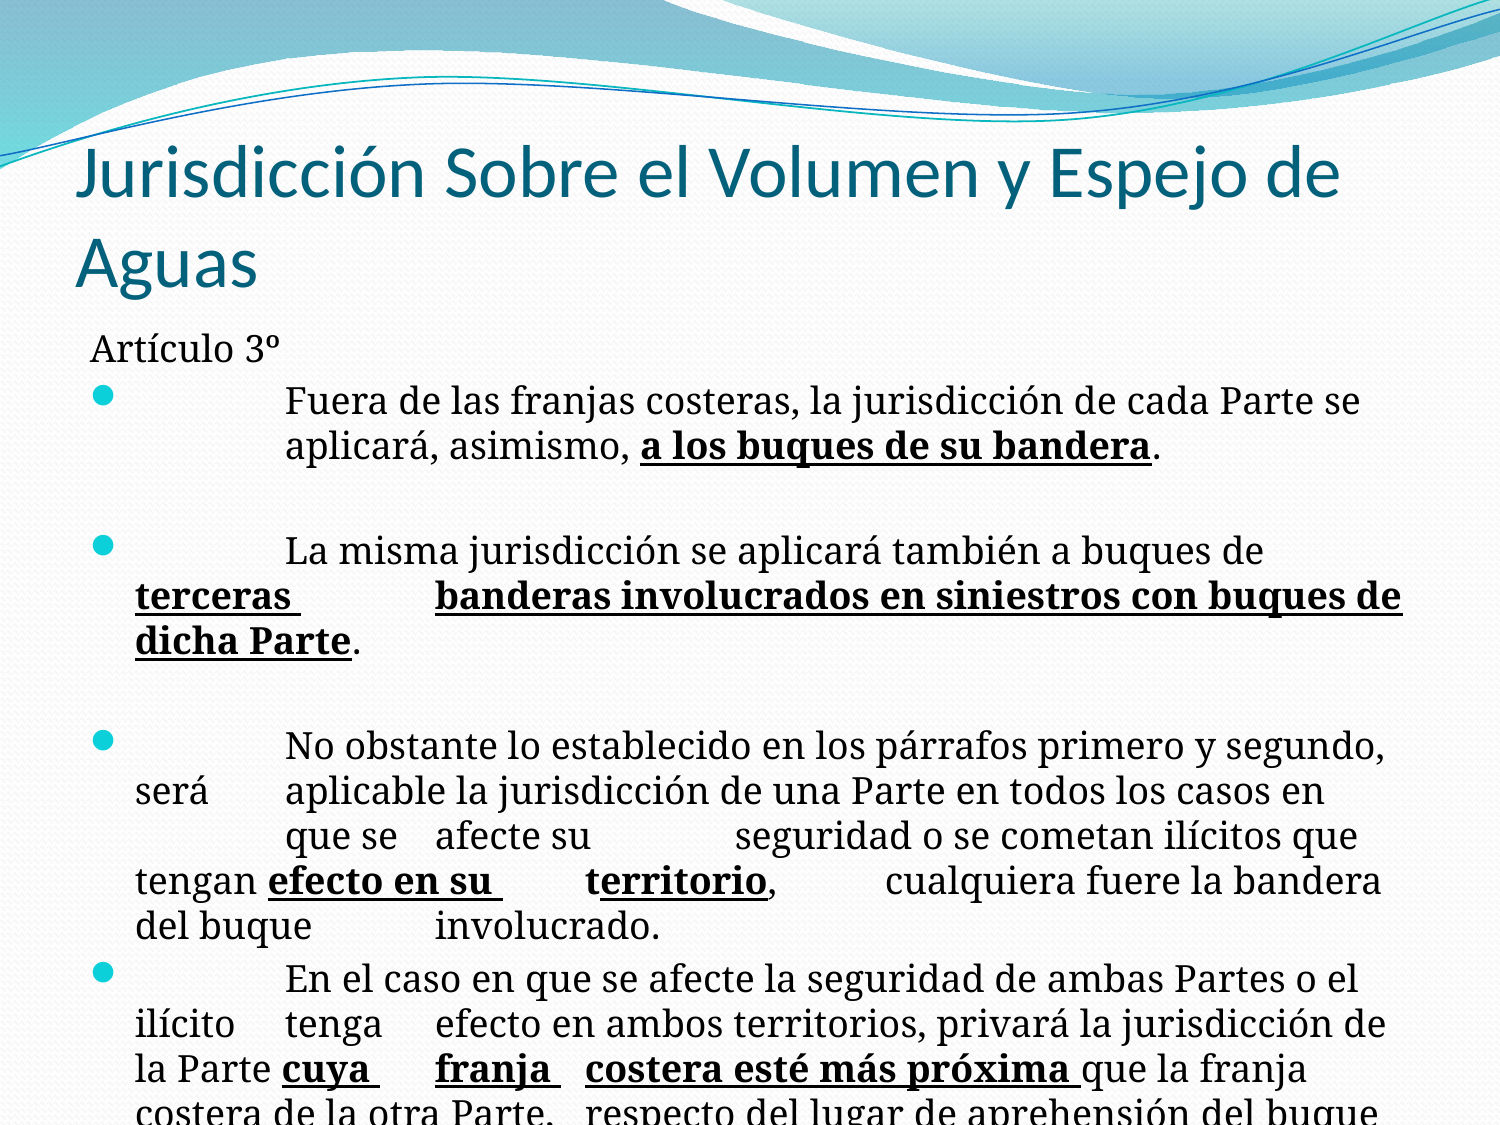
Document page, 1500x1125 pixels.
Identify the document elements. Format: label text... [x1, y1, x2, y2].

list Artículo 3º Fuera de las franjas costeras, la jurisdicción de cada Parte se aplicará, asimismo, a los buques de su bandera. La misma jurisdicción se aplicará también a buques de terceras banderas involucrados en siniestros con buques de dicha Parte. No obstante lo establecido en los párrafos primero y segundo, será aplicable la jurisdicción de una Parte en todos los casos en que se afecte su seguridad o se cometan ilícitos que tengan efecto en su territorio, cualquiera fuere la bandera del buque involucrado. En el caso en que se afecte la seguridad de ambas Partes o el ilícito tenga efecto en ambos territorios, privará la jurisdicción de la Parte cuya franja costera esté más próxima que la franja costera de la otra Parte, respecto del lugar de aprehensión del buque [75, 317, 1425, 1038]
title Jurisdicción Sobre el Volumen y Espejo de Aguas [75, 115, 1425, 303]
